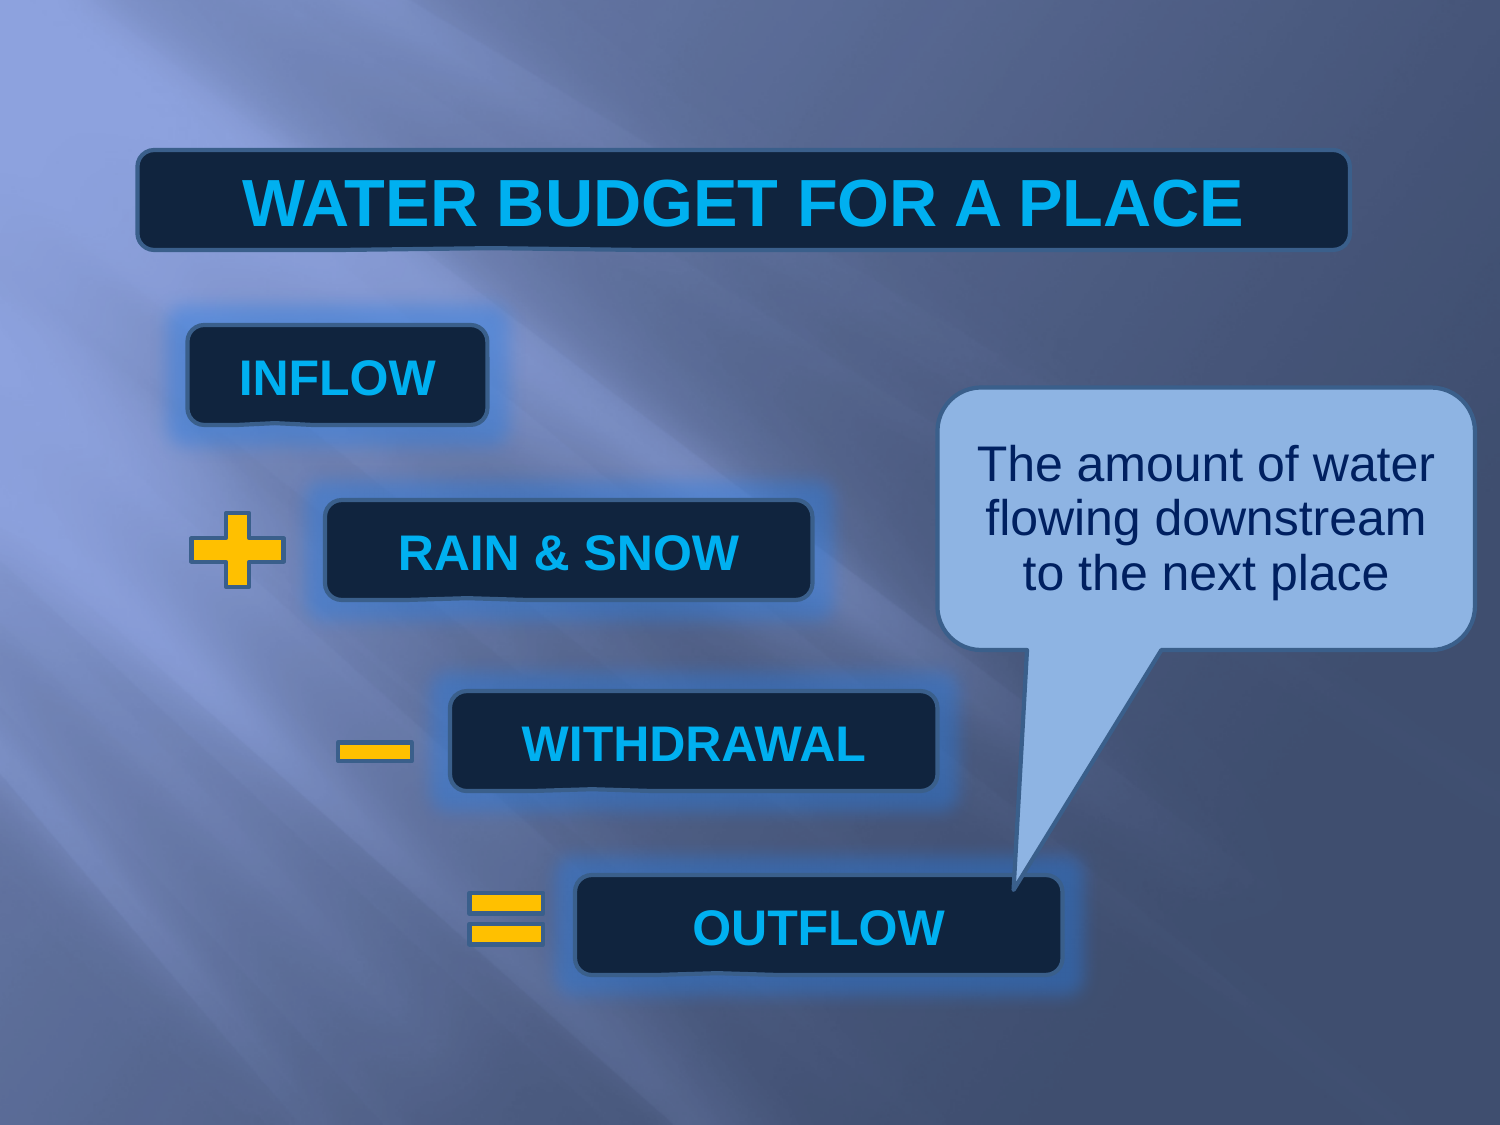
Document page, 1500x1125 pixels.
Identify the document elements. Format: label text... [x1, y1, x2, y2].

text_box WITHDRAWAL [447, 688, 940, 794]
text_box [467, 891, 545, 916]
text_box INFLOW [185, 322, 490, 428]
text_box [189, 511, 286, 589]
text_box [467, 922, 545, 947]
text_box [336, 740, 414, 763]
text_box RAIN & SNOW [322, 497, 815, 603]
text_box OUTFLOW [572, 872, 1065, 978]
text_box WATER BUDGET FOR A PLACE [135, 147, 1353, 253]
text_box The amount of water flowing downstream to the next place [935, 385, 1478, 892]
